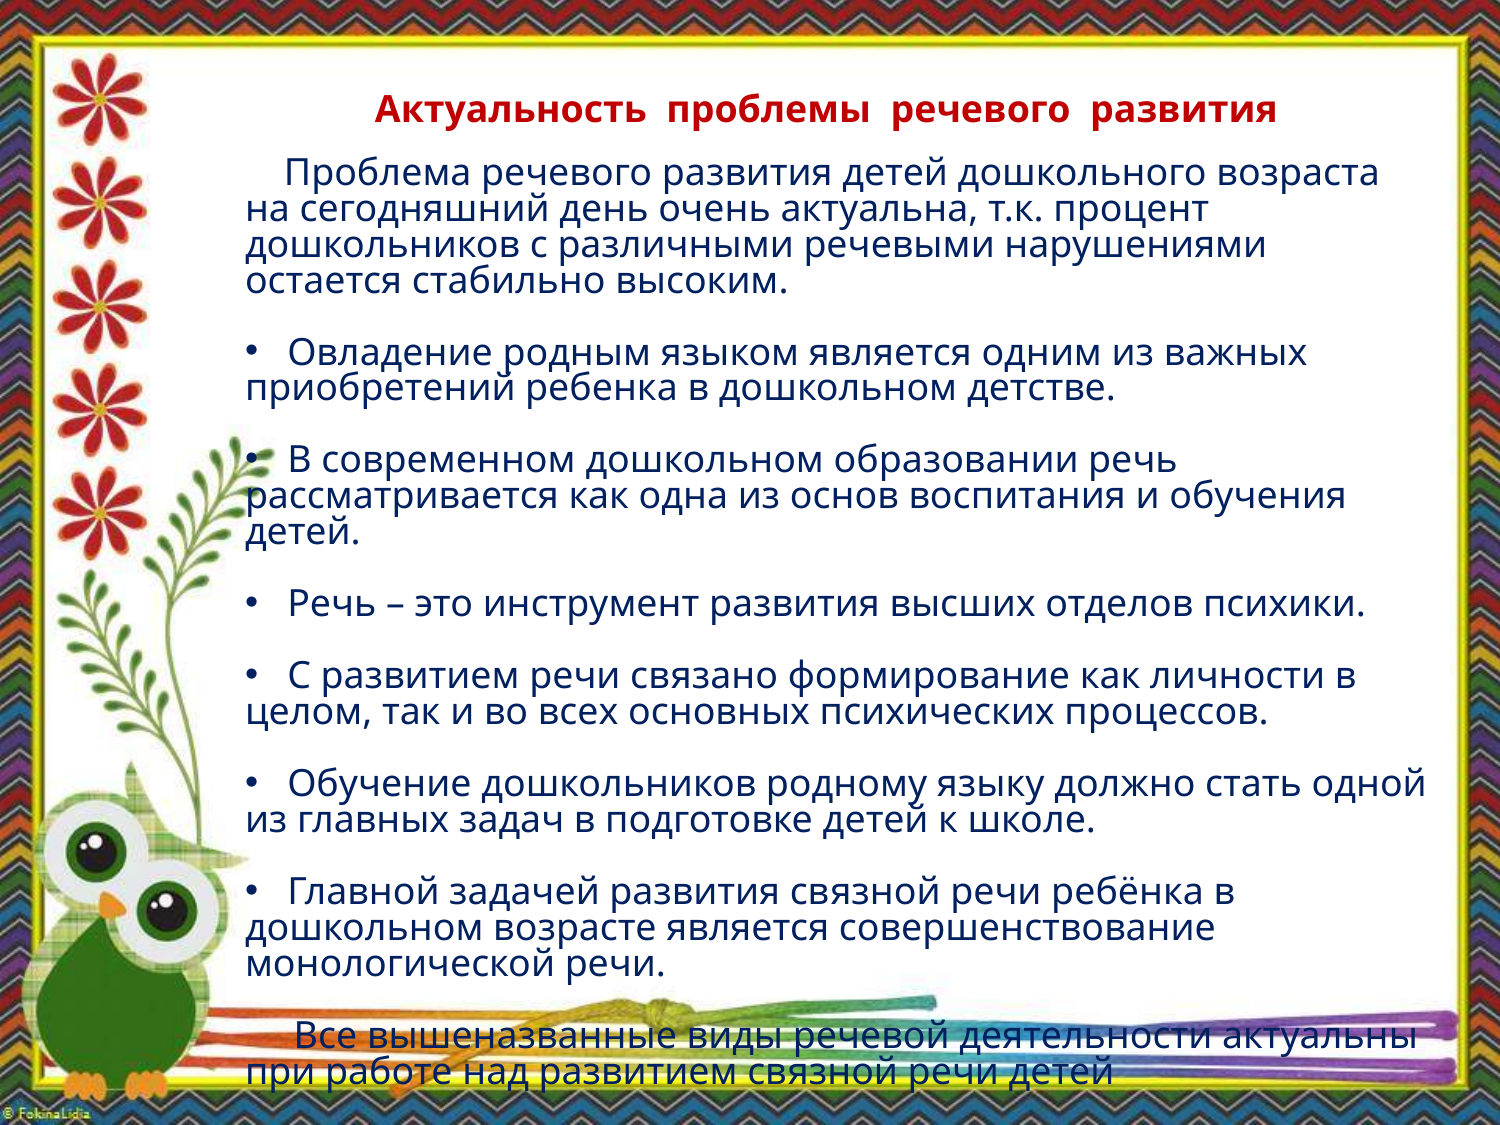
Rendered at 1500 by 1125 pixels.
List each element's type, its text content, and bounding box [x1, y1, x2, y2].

text_box Актуальность проблемы речевого развития [289, 78, 1365, 138]
picture [0, 0, 1500, 1125]
text_box Проблема речевого развития детей дошкольного возраста на сегодняшний день очень актуальна, т.к. процент дошкольников с различными речевыми нарушениями остается стабильно высоким. Овладение родным языком является одним из важных приобретений ребенка в дошкольном детстве. В современном дошкольном образовании речь рассматривается как одна из основ воспитания и обучения детей. Речь – это инструмент развития высших отделов психики. С развитием речи связано формирование как личности в целом, так и во всех основных психических процессов. Обучение дошкольников родному языку должно стать одной из главных задач в подготовке детей к школе. Главной задачей развития связной речи ребёнка в дошкольном возрасте является совершенствование монологической речи. Все вышеназванные виды речевой деятельности актуальны при работе над развитием связной речи детей [230, 148, 1447, 1099]
